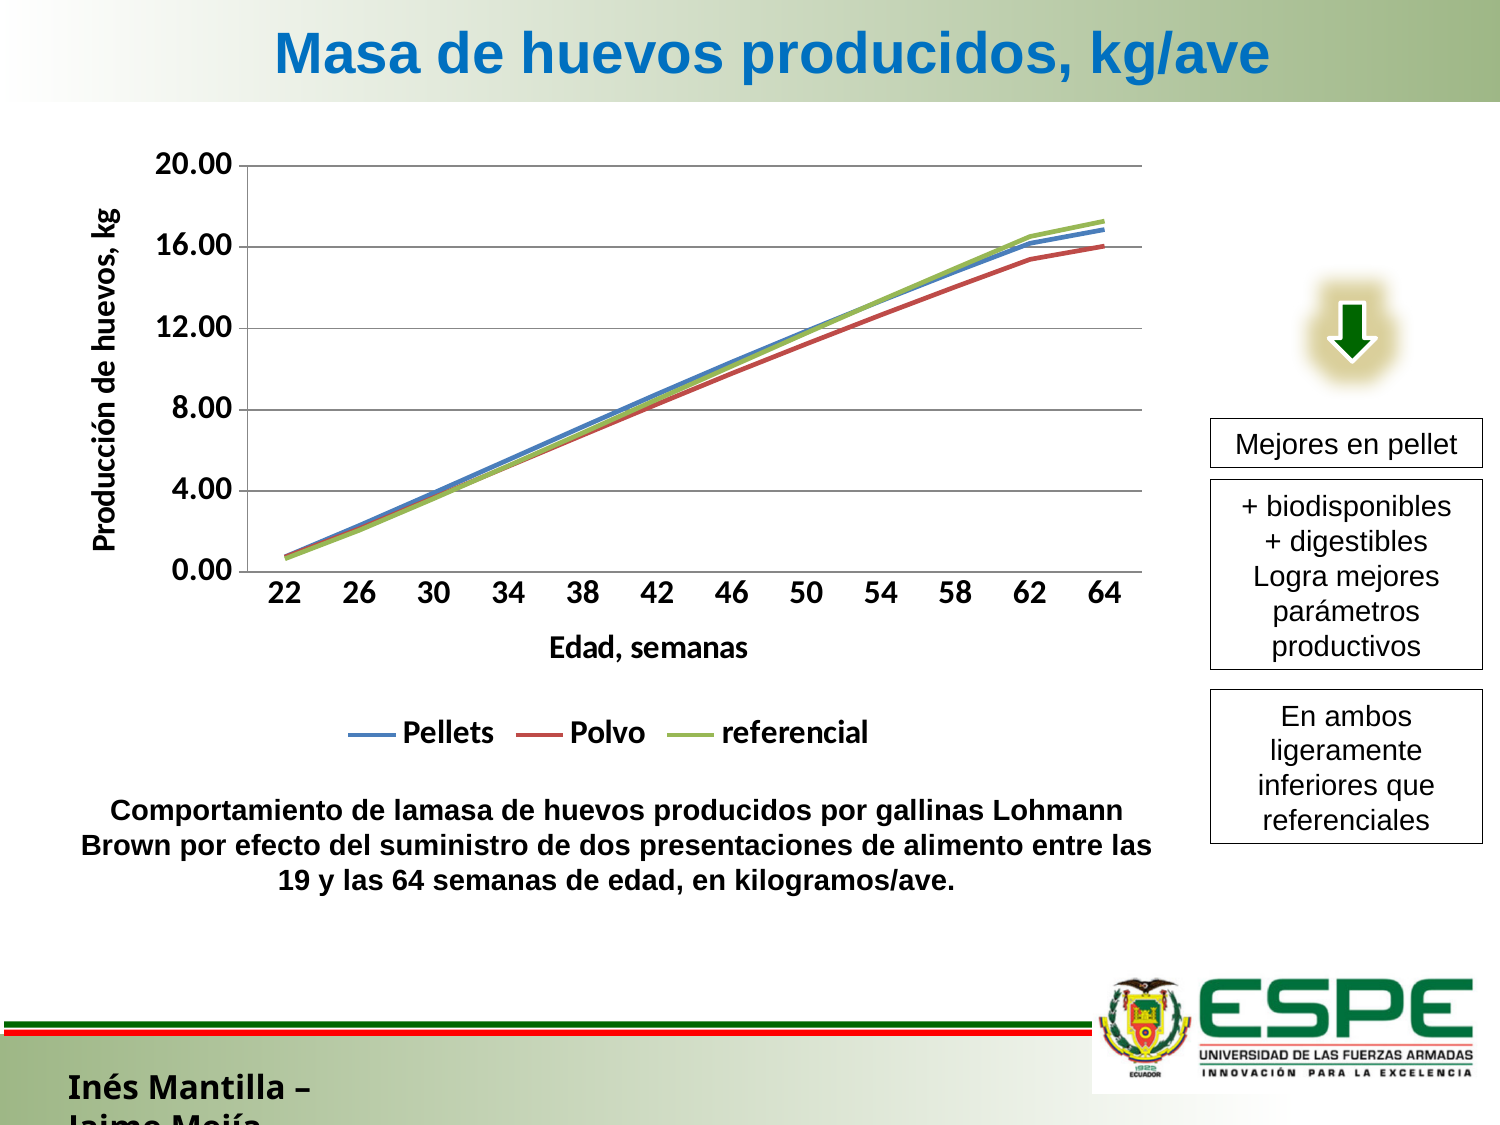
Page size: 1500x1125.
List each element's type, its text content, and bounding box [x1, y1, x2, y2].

text_box Masa de huevos producidos, kg/ave [135, 7, 1412, 93]
text_box [1326, 300, 1378, 364]
chart [52, 136, 1165, 759]
text_box Inés Mantilla – Jaime Mejía [53, 1058, 396, 1125]
text_box Comportamiento de lamasa de huevos producidos por gallinas Lohmann Brown por efecto del suministro de dos presentaciones de alimento entre las 19 y las 64 semanas de edad, en kilogramos/ave. [47, 783, 1188, 904]
picture [1092, 955, 1483, 1095]
text_box En ambos ligeramente inferiores que referenciales [1210, 689, 1483, 844]
text_box Mejores en pellet [1210, 418, 1483, 468]
text_box + biodisponibles + digestibles Logra mejores parámetros productivos [1210, 479, 1483, 670]
